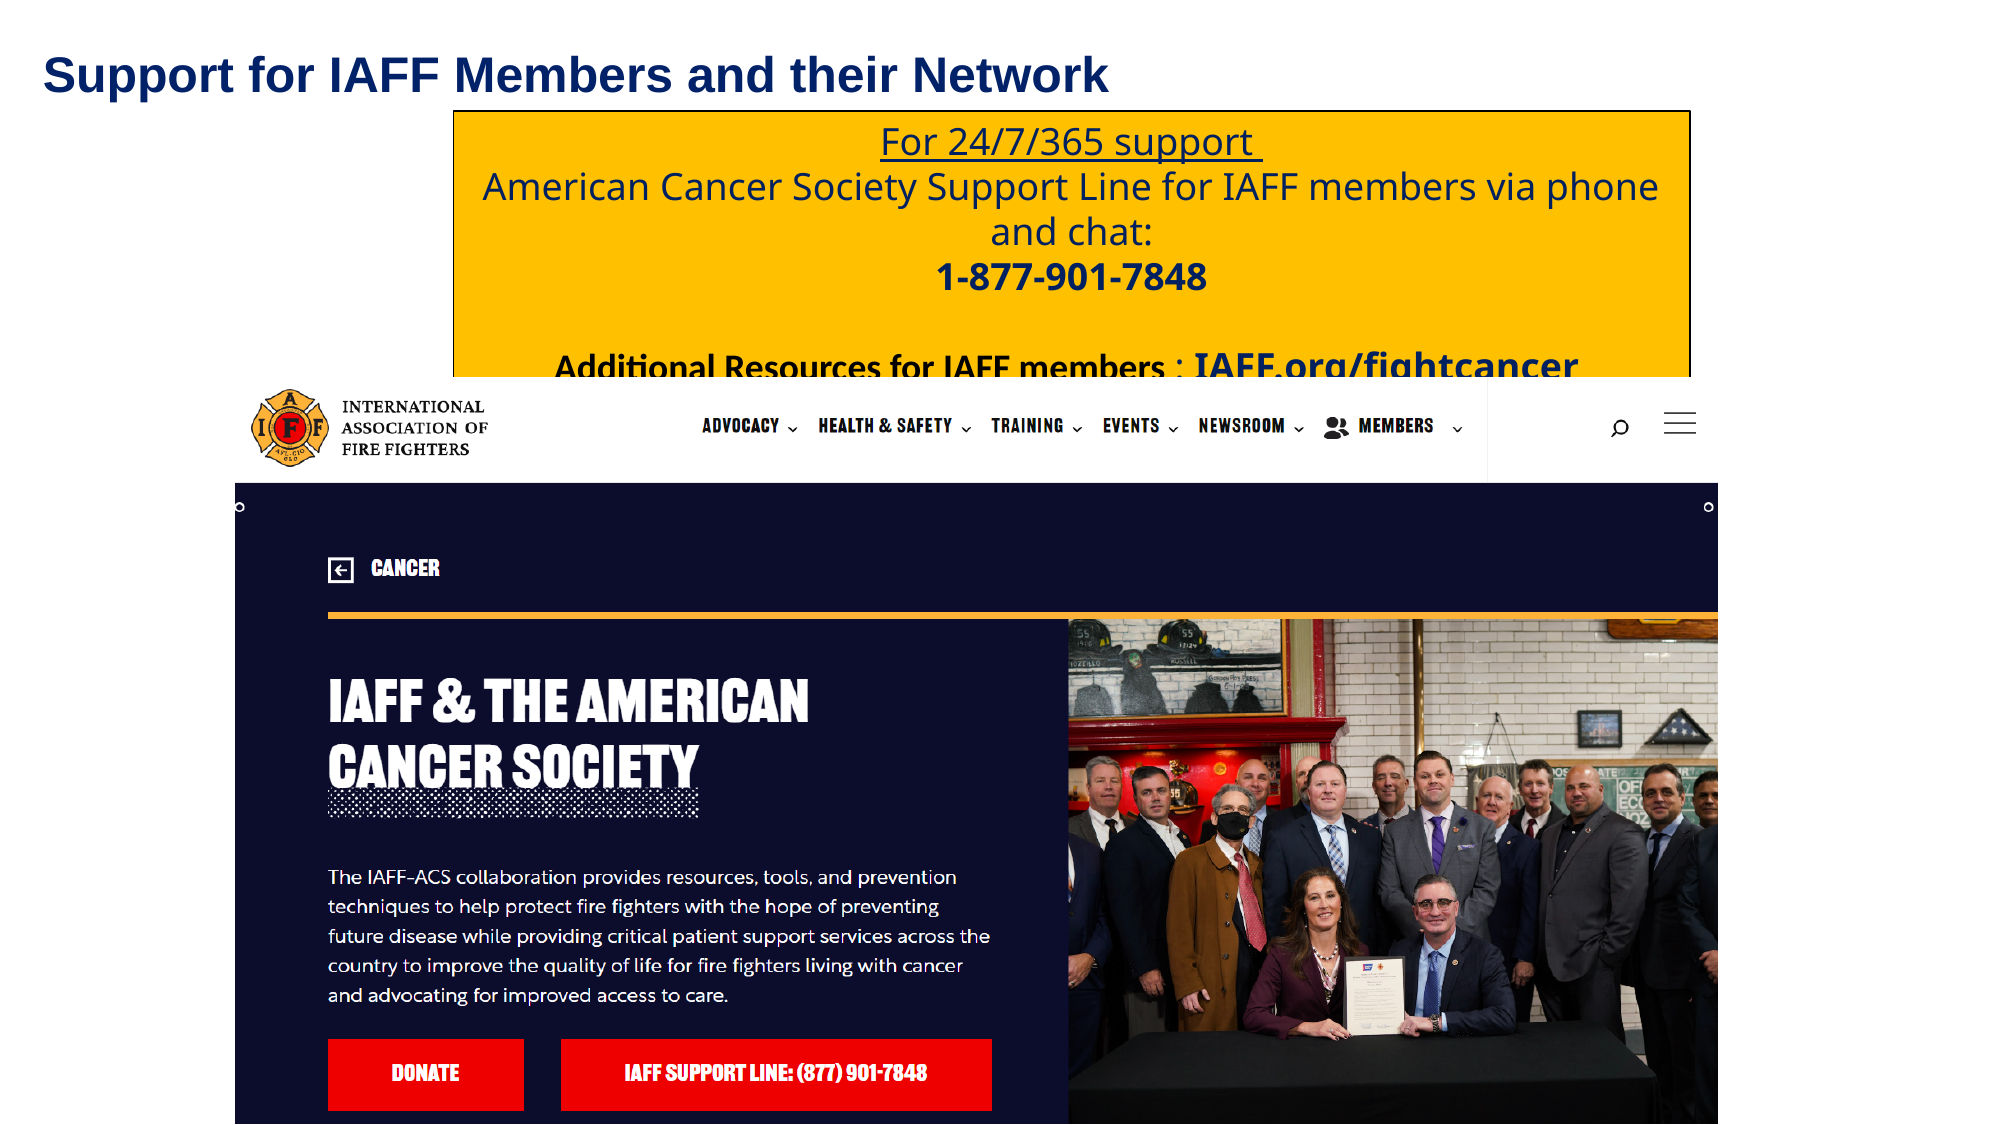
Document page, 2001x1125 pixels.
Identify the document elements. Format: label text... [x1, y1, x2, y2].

text_box For 24/7/365 support American Cancer Society Support Line for IAFF members via phone and chat: 1-877-901-7848 Additional Resources for IAFF members : IAFF.org/fightcancer [453, 110, 1690, 377]
picture [235, 377, 1718, 1124]
text_box Support for IAFF Members and their Network [28, 35, 1647, 110]
